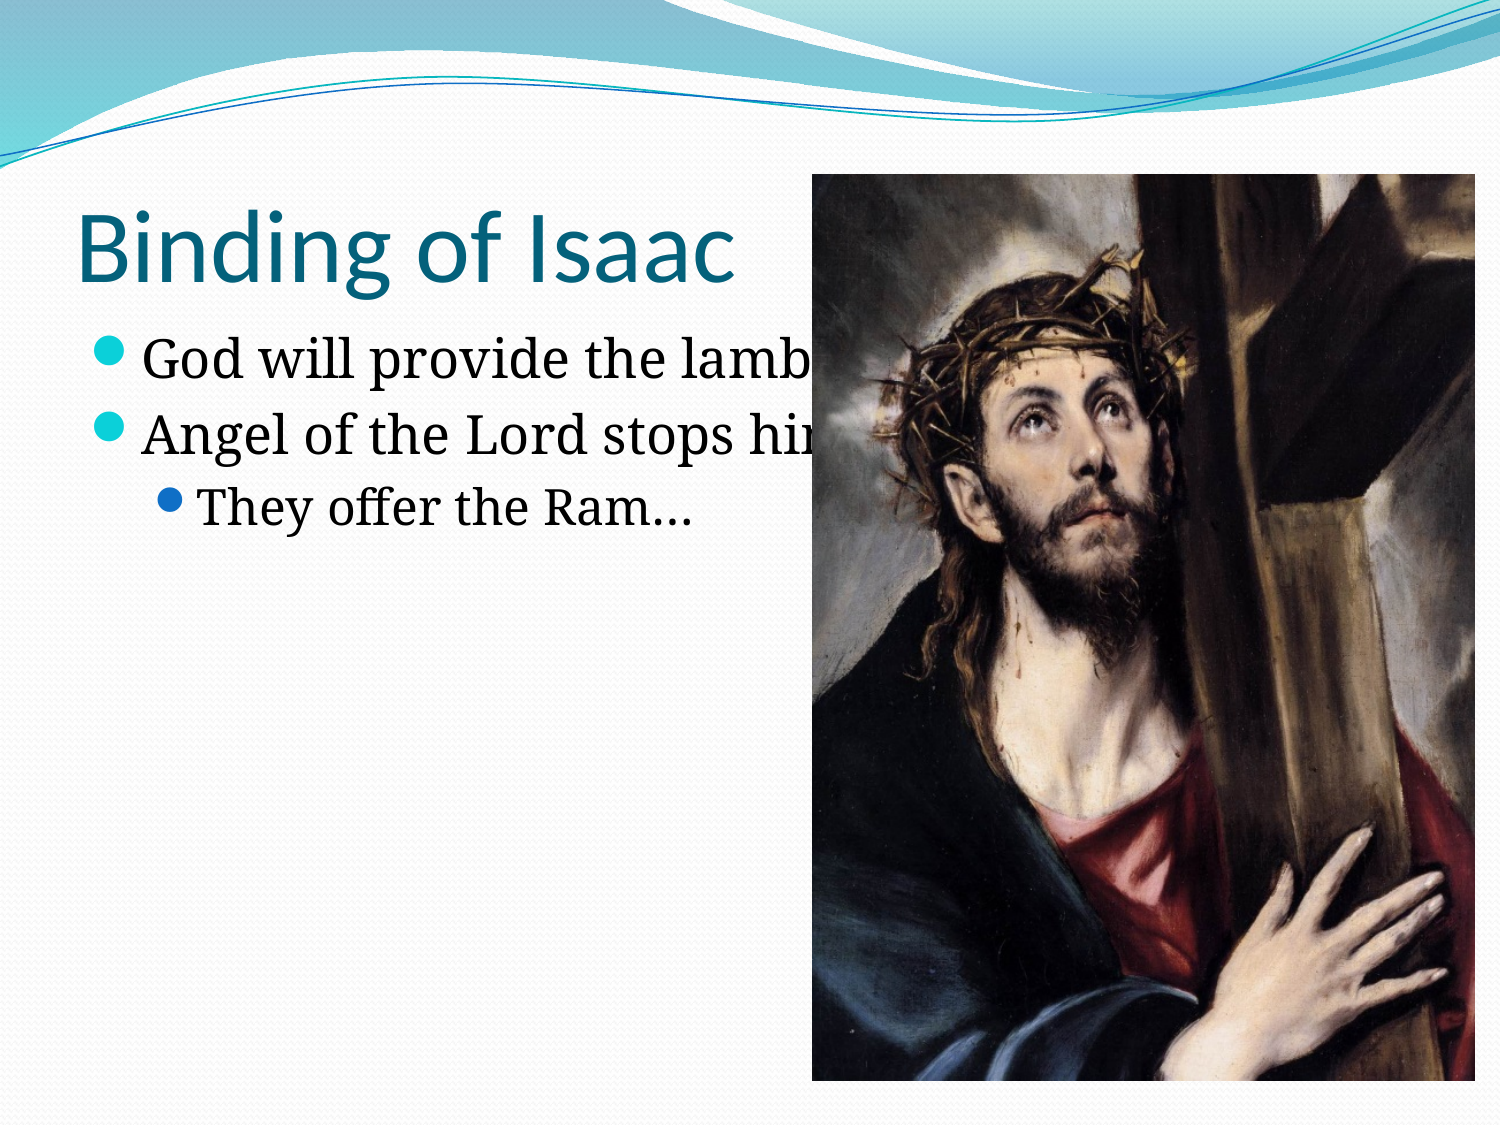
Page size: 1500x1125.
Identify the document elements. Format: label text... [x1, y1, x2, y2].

picture [812, 174, 1476, 1081]
title Binding of Isaac [75, 115, 1425, 303]
list God will provide the lamb Angel of the Lord stops him They offer the Ram… [75, 317, 805, 1038]
